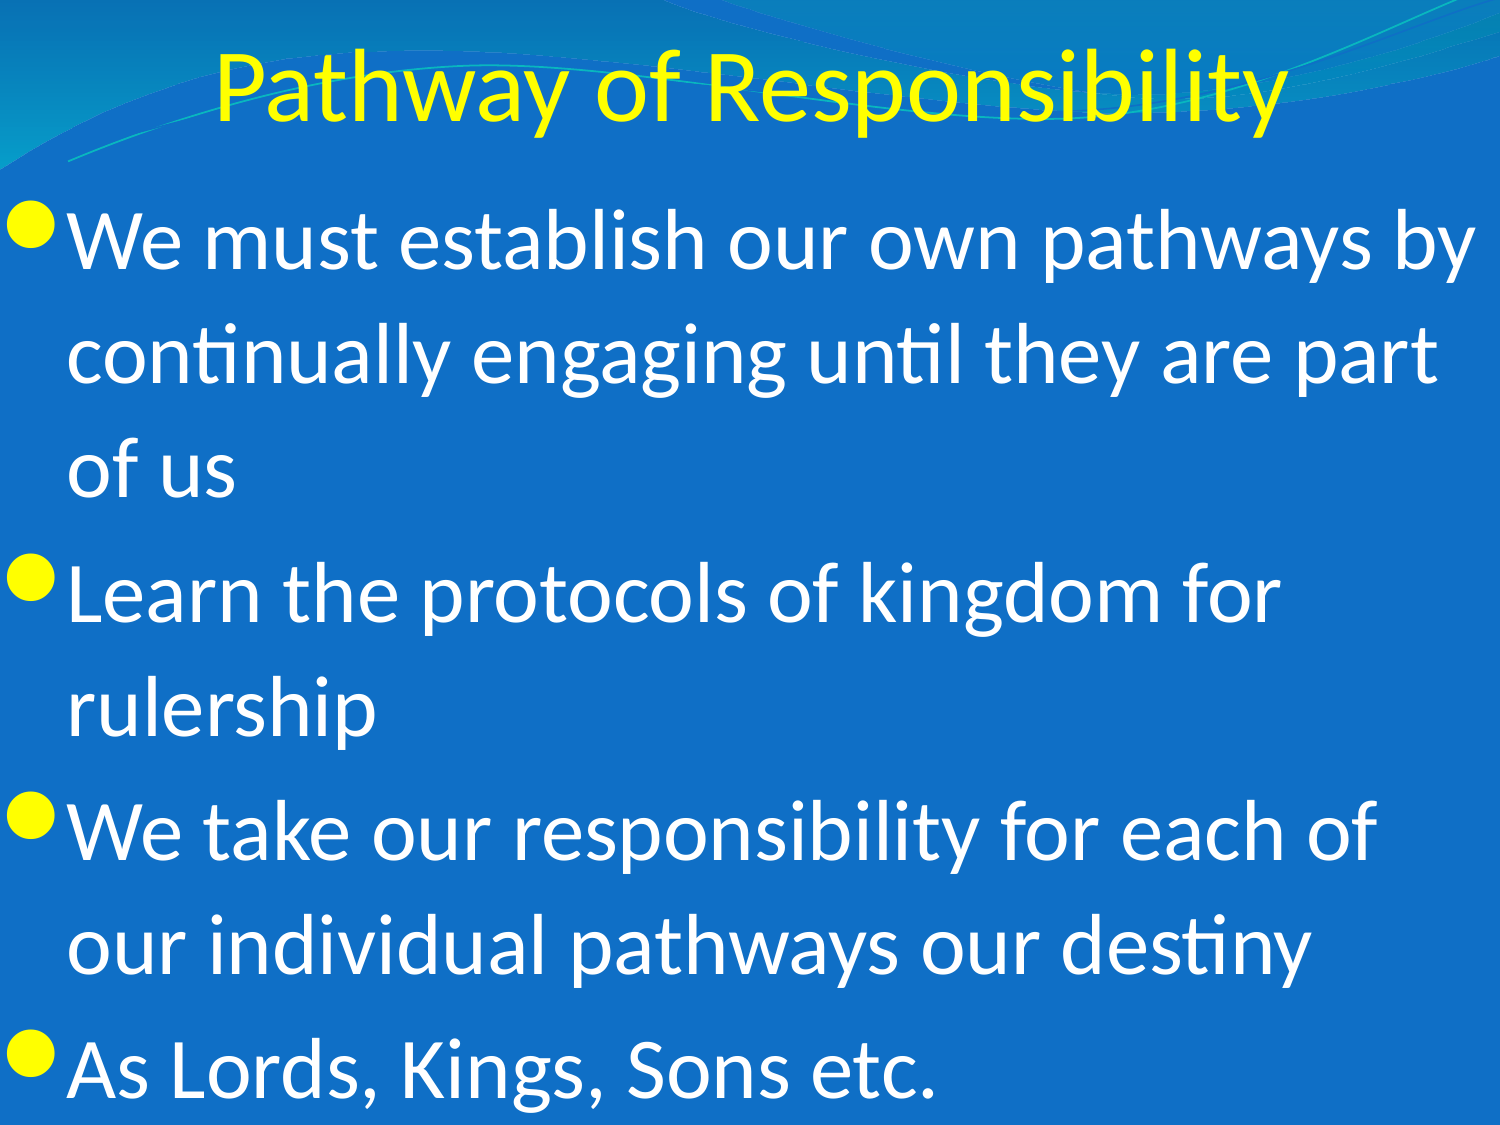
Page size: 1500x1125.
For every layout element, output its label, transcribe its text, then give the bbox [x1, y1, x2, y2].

title Pathway of Responsibility [31, 9, 1473, 161]
list We must establish our own pathways by continually engaging until they are part of us Learn the protocols of kingdom for rulership We take our responsibility for each of our individual pathways our destiny As Lords, Kings, Sons etc. [0, 172, 1500, 1125]
